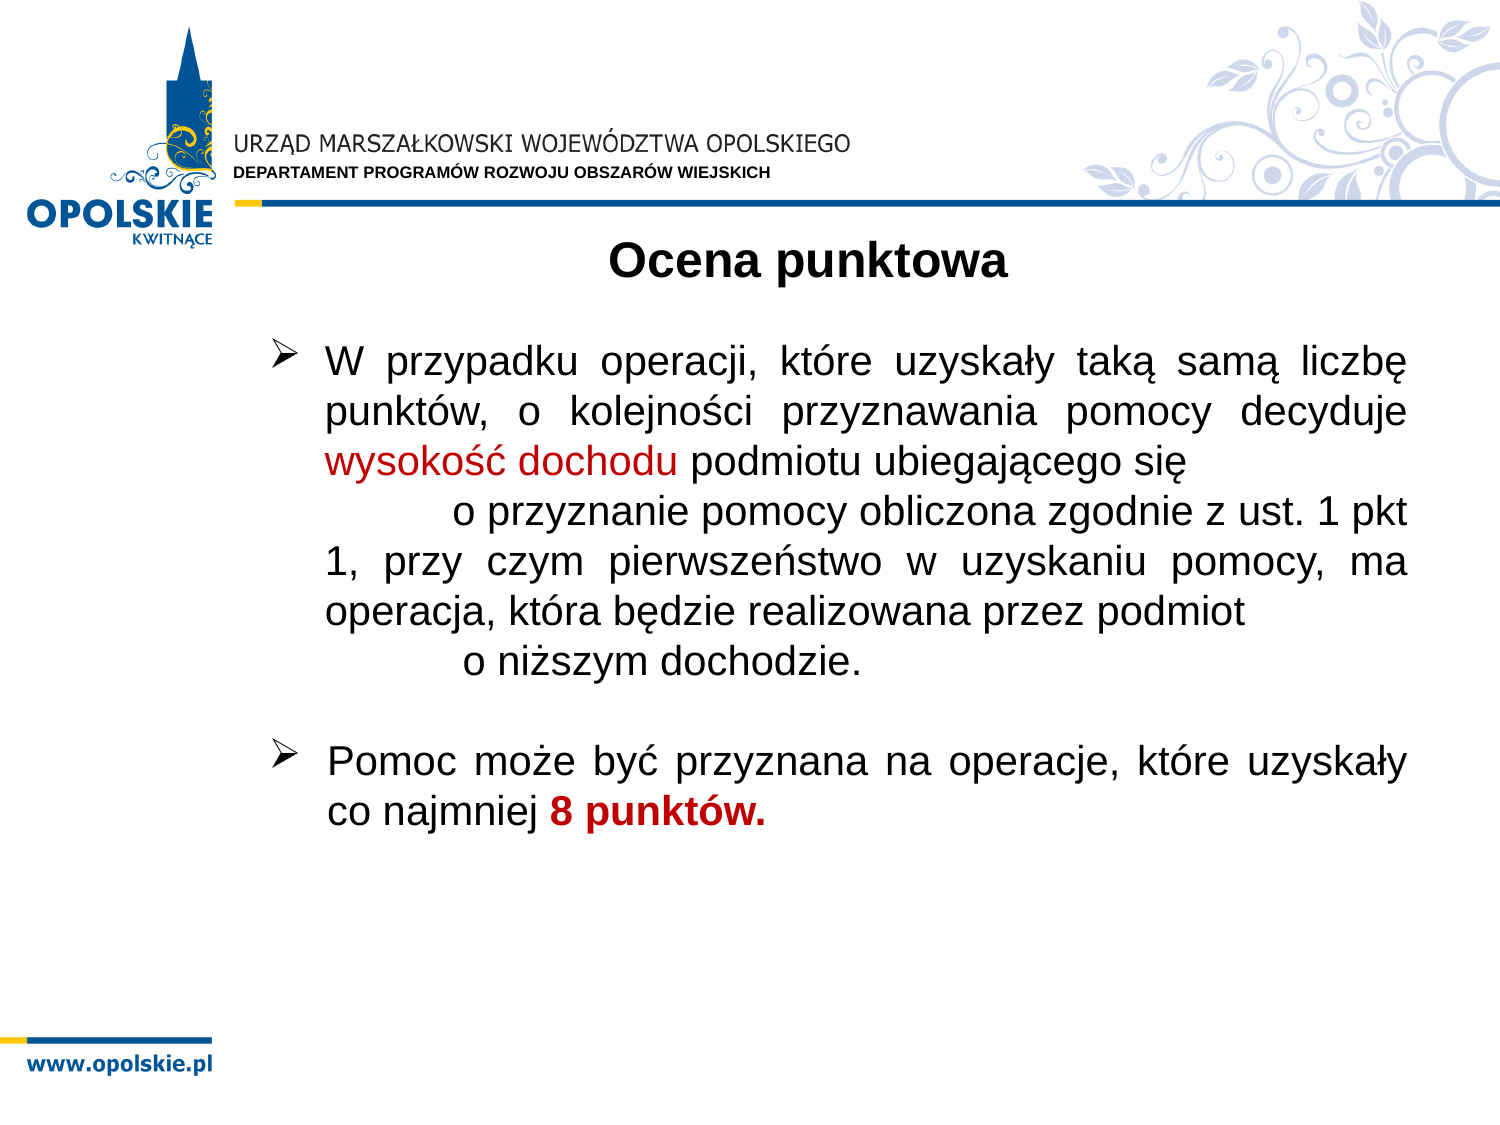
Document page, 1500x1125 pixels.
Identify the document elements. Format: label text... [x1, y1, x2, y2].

text_box Ocena punktowa [253, 219, 1365, 295]
text_box W przypadku operacji, które uzyskały taką samą liczbę punktów, o kolejności przyznawania pomocy decyduje wysokość dochodu podmiotu ubiegającego się o przyznanie pomocy obliczona zgodnie z ust. 1 pkt 1, przy czym pierwszeństwo w uzyskaniu pomocy, ma operacja, która będzie realizowana przez podmiot o niższym dochodzie. Pomoc może być przyznana na operacje, które uzyskały co najmniej 8 punktów. [253, 326, 1424, 842]
text_box [0, 0, 1496, 1123]
